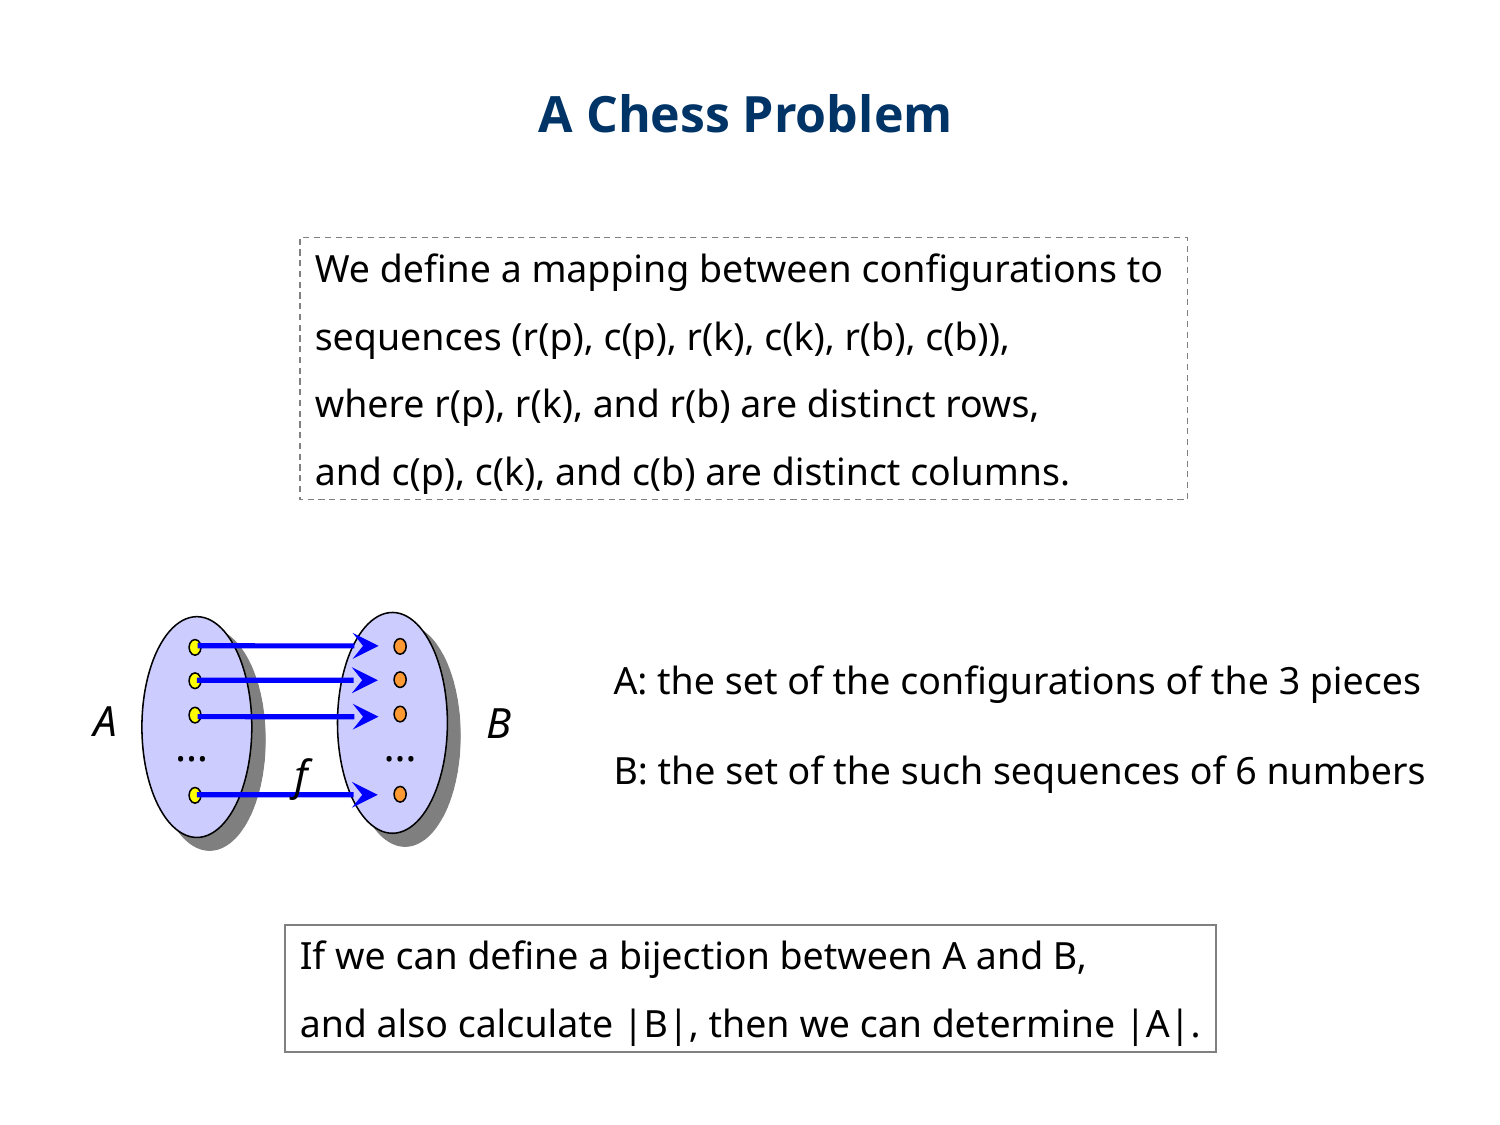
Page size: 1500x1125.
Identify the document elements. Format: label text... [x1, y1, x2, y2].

text_box A Chess Problem [524, 74, 968, 150]
text_box We define a mapping between configurations to sequences (r(p), c(p), r(k), c(k), r(b), c(b)), where r(p), r(k), and r(b) are distinct rows, and c(p), c(k), and c(b) are distinct columns. [299, 237, 1188, 500]
text_box A: the set of the configurations of the 3 pieces B: the set of the such sequences of 6 numbers [598, 649, 1442, 800]
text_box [74, 612, 528, 838]
text_box If we can define a bijection between A and B, and also calculate |B|, then we can determine |A|. [285, 924, 1217, 1053]
